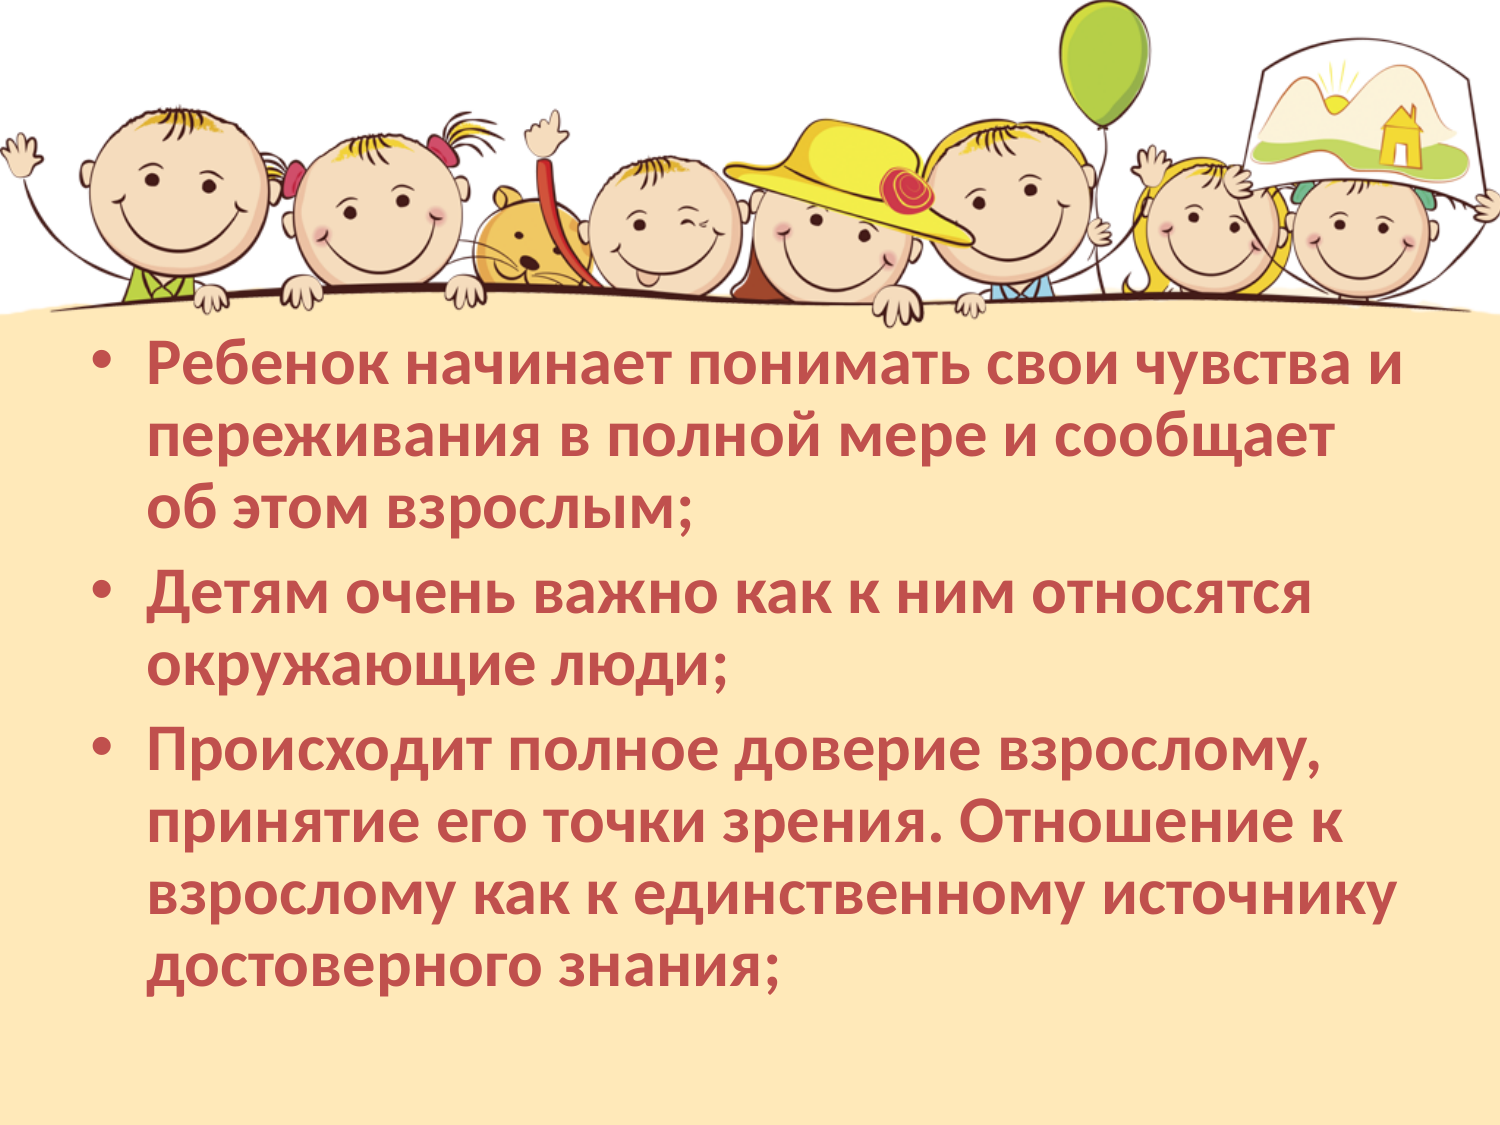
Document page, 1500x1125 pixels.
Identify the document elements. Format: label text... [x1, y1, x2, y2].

list Ребенок начинает понимать свои чувства и переживания в полной мере и сообщает об этом взрослым; Детям очень важно как к ним относятся окружающие люди; Происходит полное доверие взрослому, принятие его точки зрения. Отношение к взрослому как к единственному источнику достоверного знания; [74, 318, 1426, 1008]
picture [0, 0, 1500, 1125]
